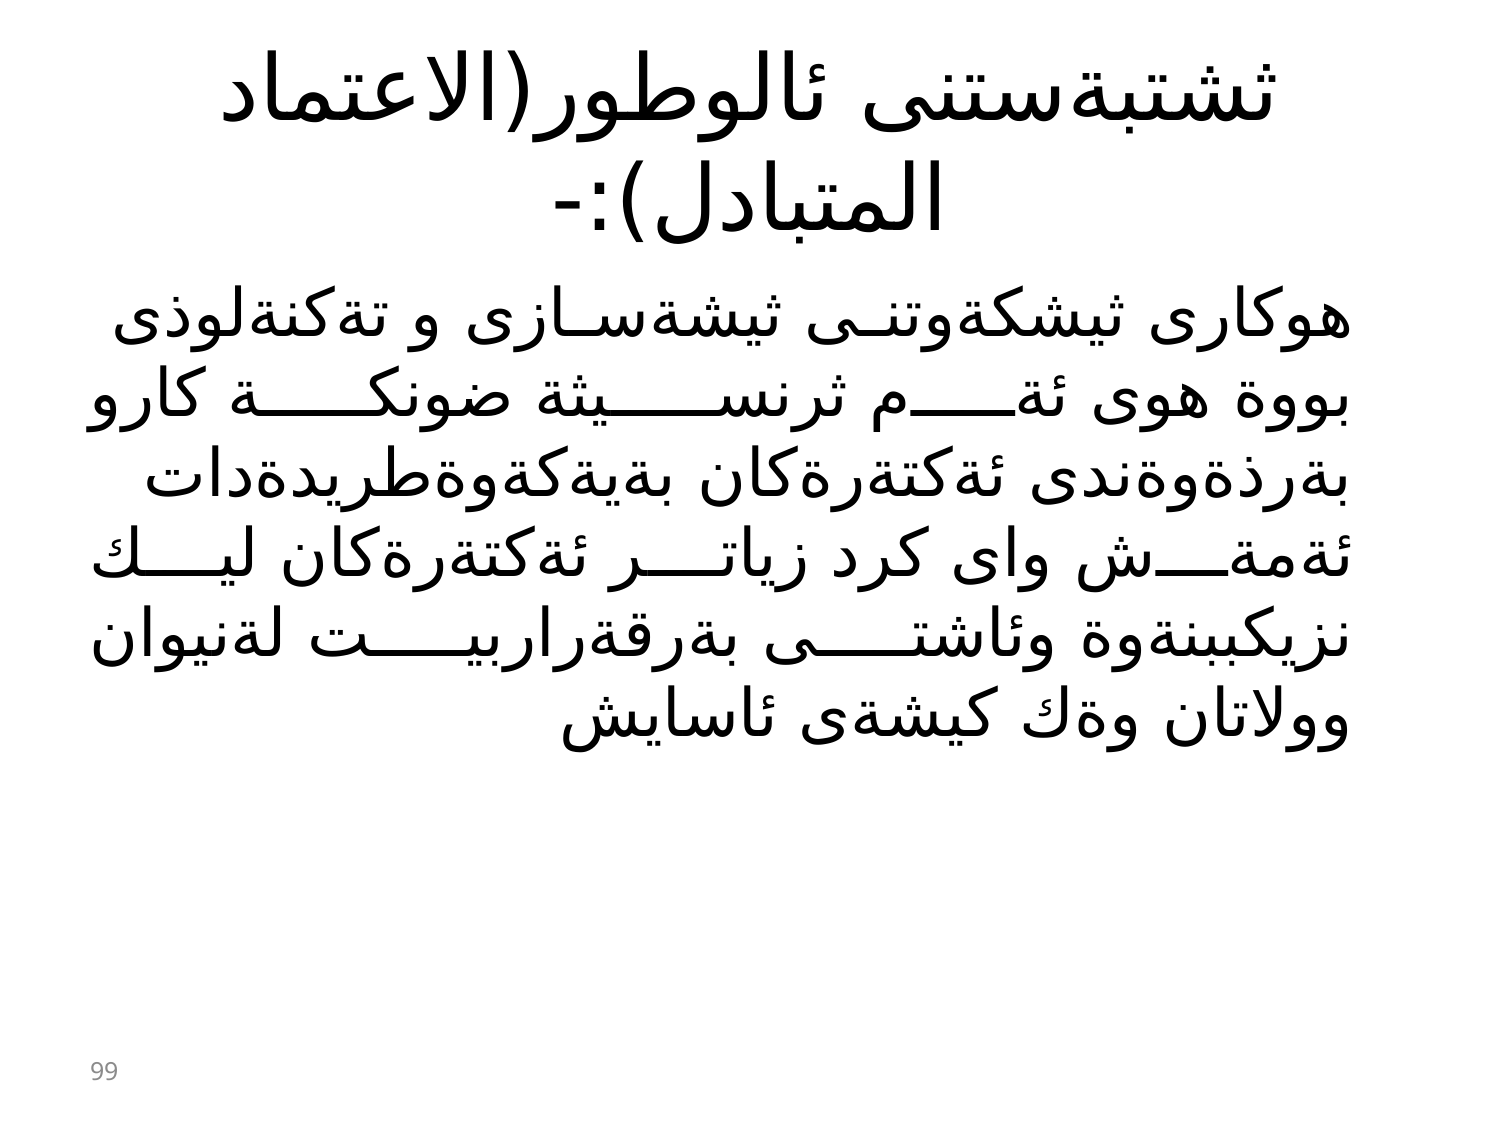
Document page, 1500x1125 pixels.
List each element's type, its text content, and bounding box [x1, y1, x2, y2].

list هوكارى ثيشكةوتنى ثيشةسازى و تةكنةلوذى بووة هوى ئةم ثرنسيثة ضونكة كارو بةرذةوةندى ئةكتةرةكان بةيةكةوةطريدةدات ئةمةش واى كرد زياتر ئةكتةرةكان ليك نزيكببنةوة وئاشتى بةرقةراربيت لةنيوان وولاتان وةك كيشةى ئاسايش [75, 262, 1425, 1005]
slide_number 99 [75, 1042, 425, 1103]
title ثشتبةستنى ئالوطور(الاعتماد المتبادل):- [75, 45, 1425, 233]
